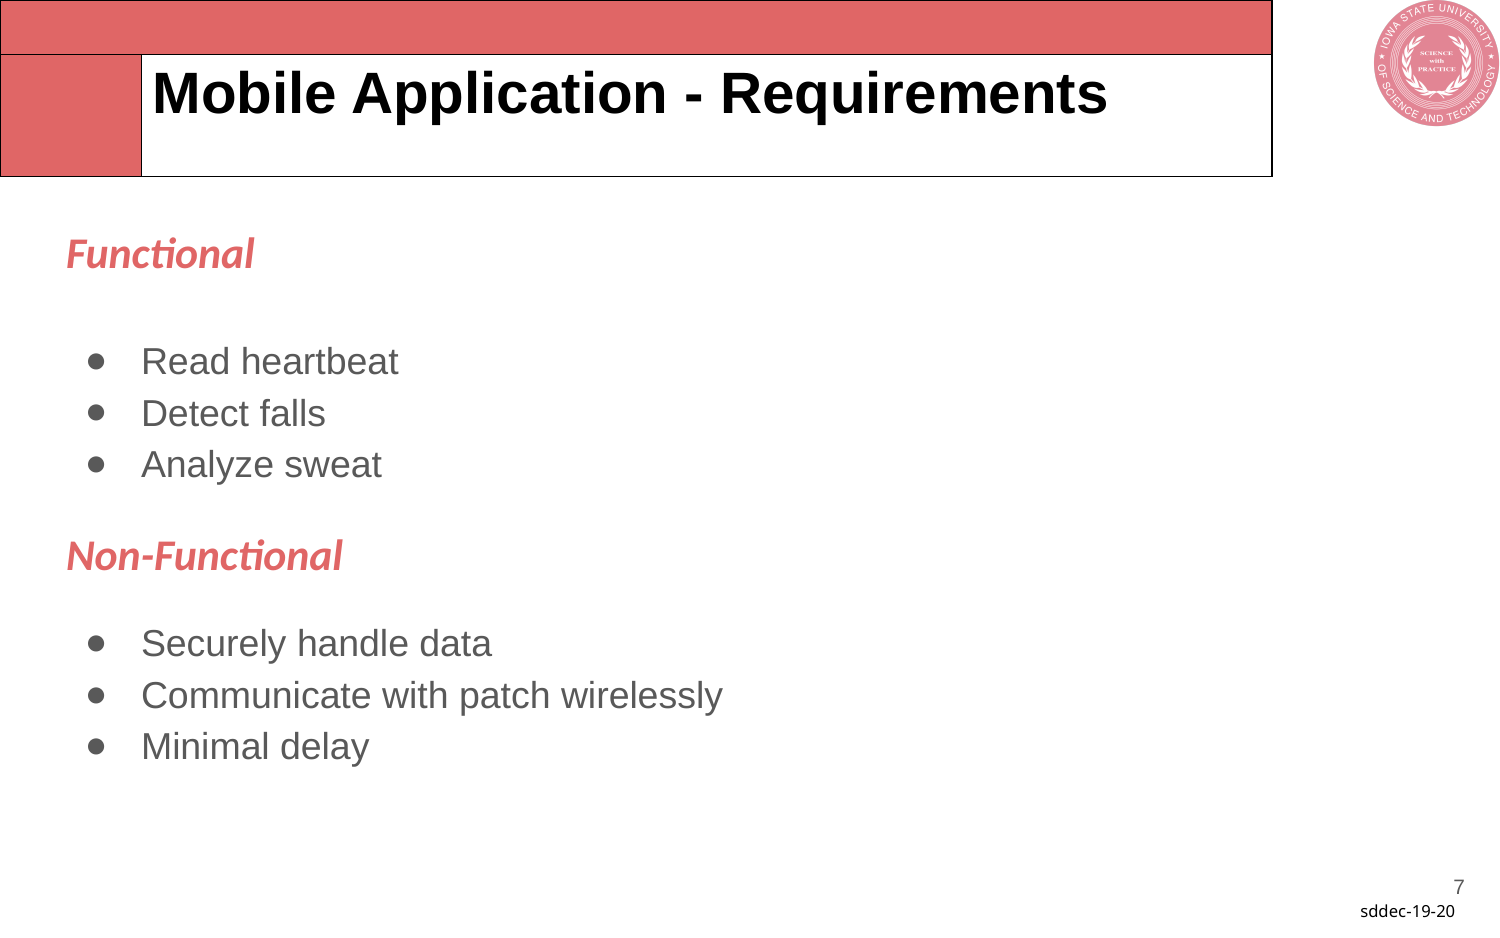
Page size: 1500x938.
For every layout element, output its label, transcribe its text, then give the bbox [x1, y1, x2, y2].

list Functional Read heartbeat Detect falls Analyze sweat Non-Functional Securely handle data Communicate with patch wirelessly Minimal delay [51, 210, 1449, 833]
table_cell [1, 55, 141, 176]
table_cell Mobile Application - Requirements [142, 55, 1271, 176]
slide_number ‹#› [1389, 849, 1480, 922]
text_box sddec-19-20 [1345, 886, 1500, 938]
table_header [1, 1, 1271, 54]
picture [1372, 0, 1500, 127]
title Mobile Application - Requirements [51, 81, 1449, 186]
